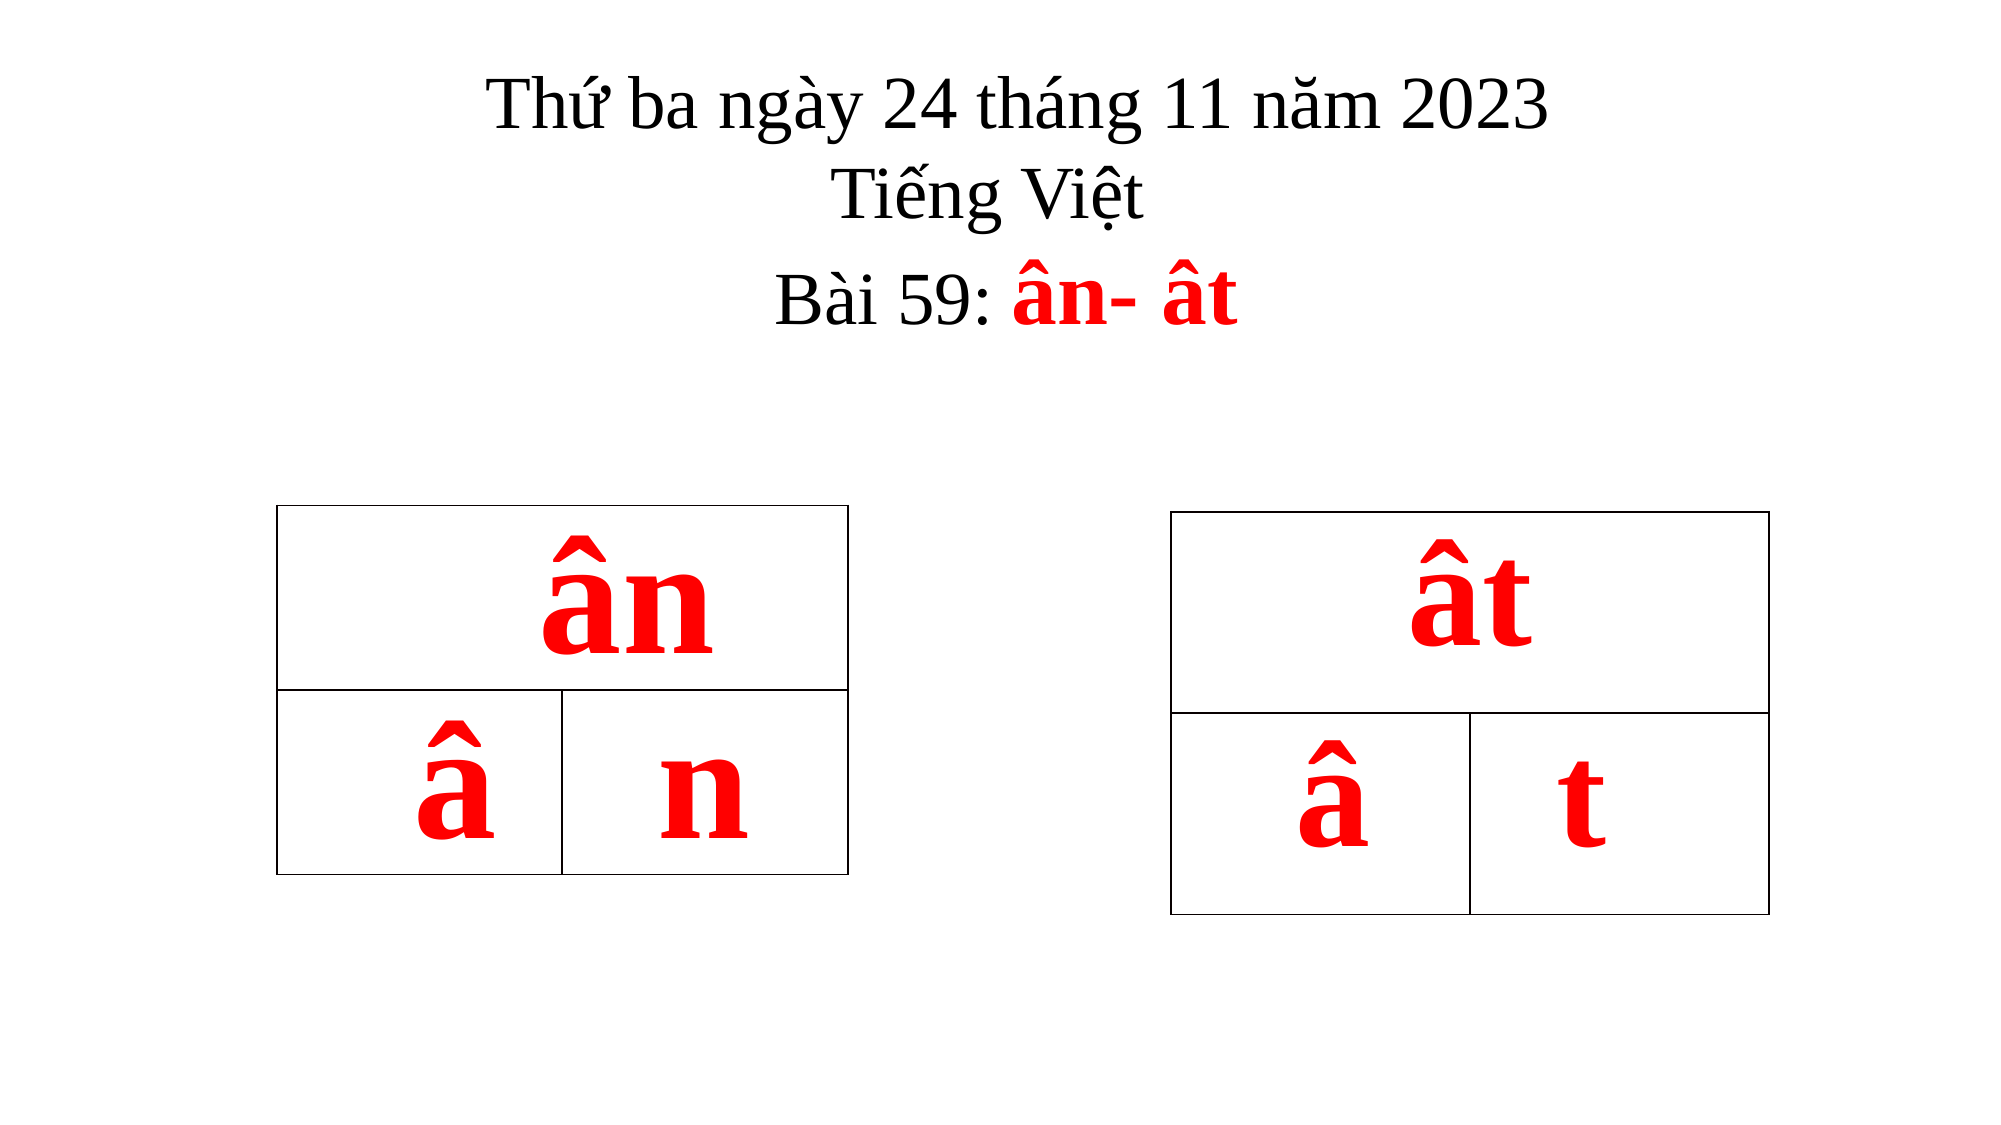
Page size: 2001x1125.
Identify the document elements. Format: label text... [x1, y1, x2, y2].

table_cell â [278, 691, 561, 874]
table_header ân [278, 506, 847, 689]
table_cell t [1471, 714, 1768, 914]
table_cell n [563, 691, 847, 874]
table_header ât [1172, 513, 1768, 712]
text_box Thứ ba ngày 24 tháng 11 năm 2023 Tiếng Việt Bài 59: ân- ât [309, 45, 1769, 351]
table_cell â [1172, 714, 1469, 914]
